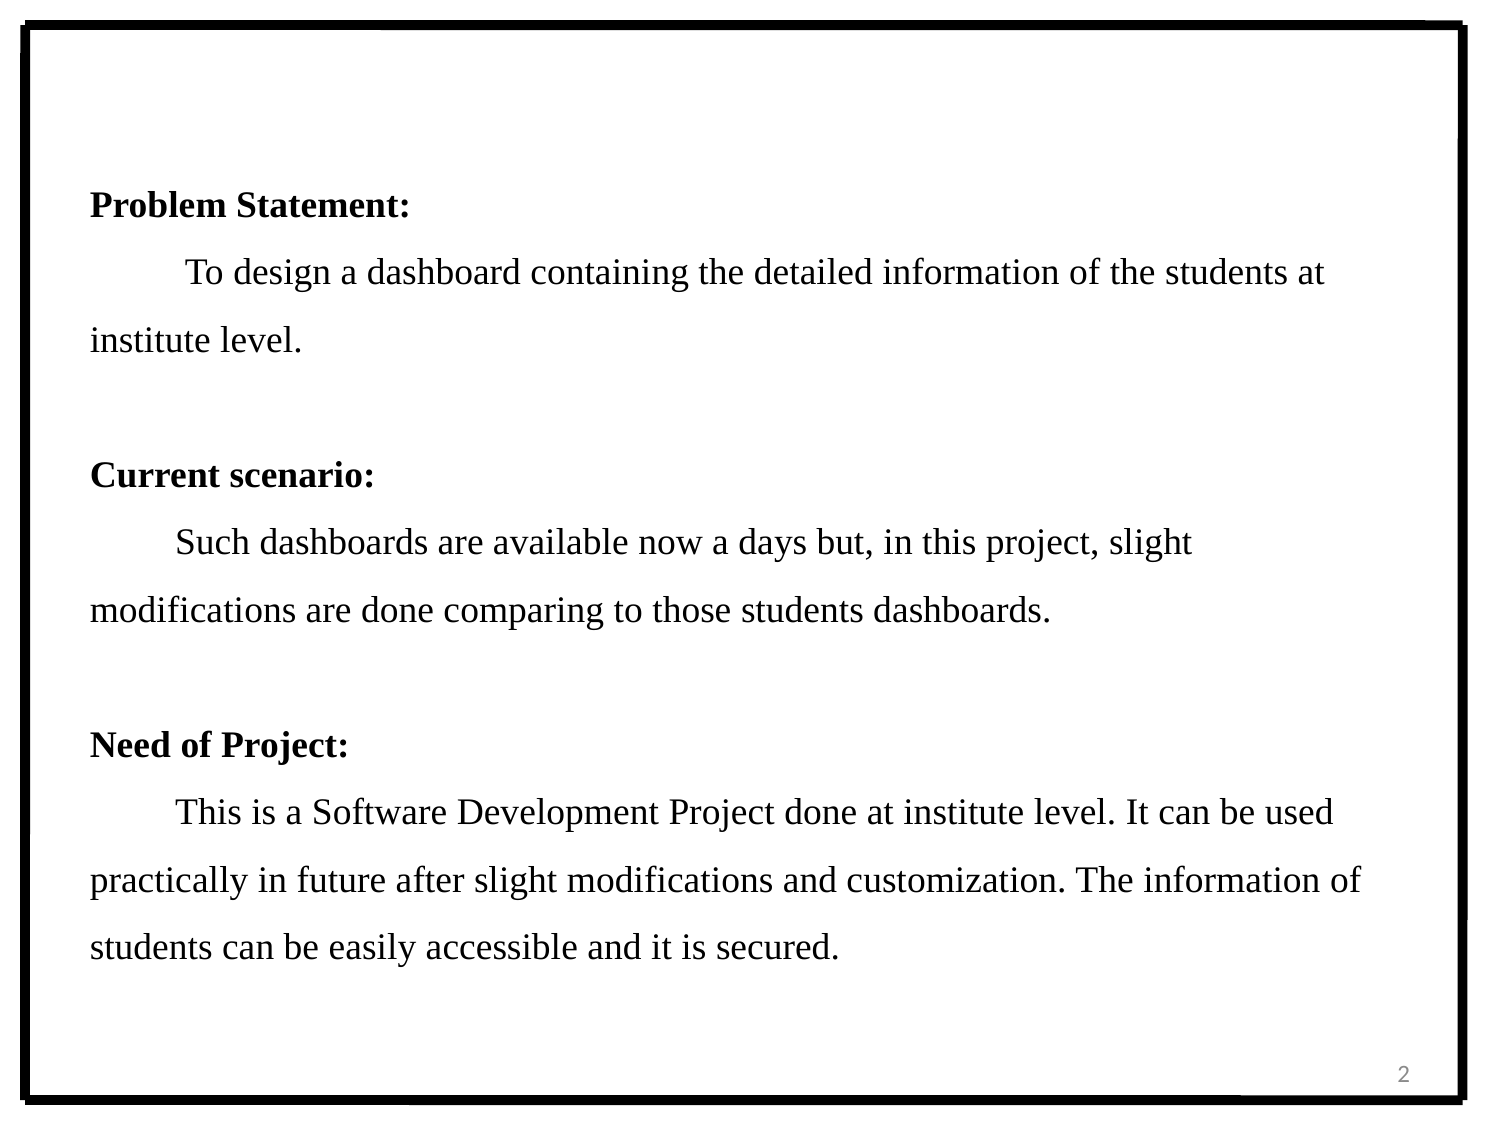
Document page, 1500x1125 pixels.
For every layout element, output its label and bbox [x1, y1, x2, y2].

text_box [24, 24, 1463, 1101]
